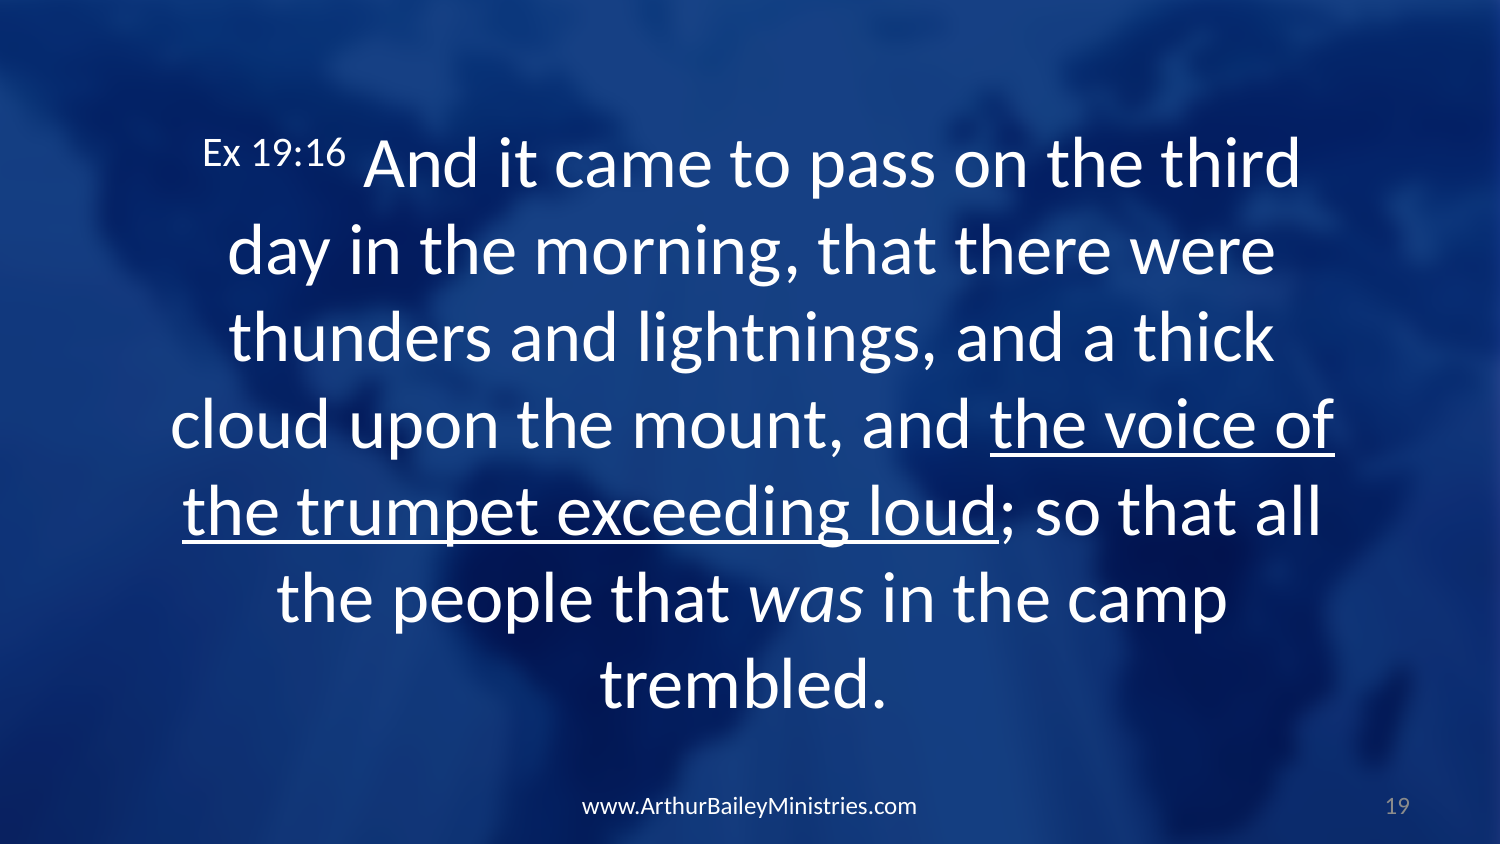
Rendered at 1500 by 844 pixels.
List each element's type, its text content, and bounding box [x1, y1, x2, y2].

picture [0, 0, 1500, 844]
list Ex 19:16 And it came to pass on the third day in the morning, that there were thunders and lightnings, and a thick cloud upon the mount, and the voice of the trumpet exceeding loud; so that all the people that was in the camp trembled. [151, 107, 1355, 741]
footer www.ArthurBaileyMinistries.com [512, 782, 988, 827]
slide_number 19 [1074, 782, 1425, 827]
